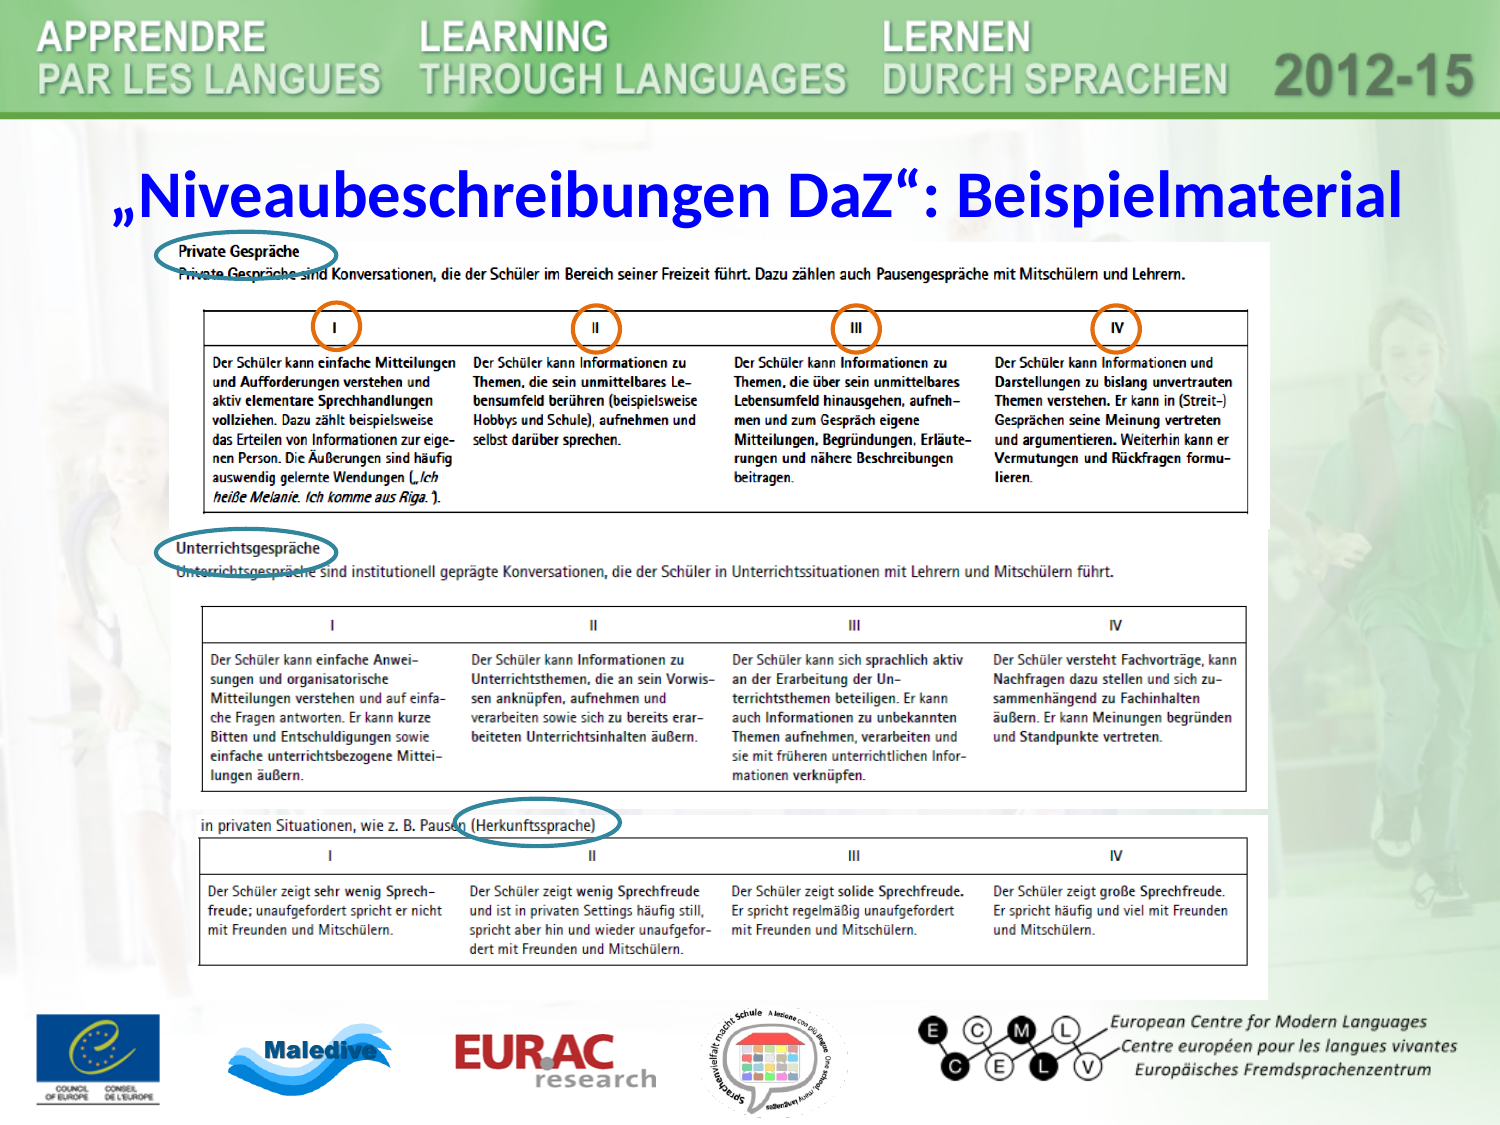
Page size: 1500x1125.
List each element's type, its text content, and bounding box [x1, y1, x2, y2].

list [168, 242, 1270, 530]
title „Niveaubeschreibungen DaZ“: Beispielmaterial [0, 125, 1500, 256]
picture [0, 0, 1500, 125]
text_box [153, 229, 324, 267]
picture [0, 256, 1500, 1125]
text_box [153, 539, 165, 566]
